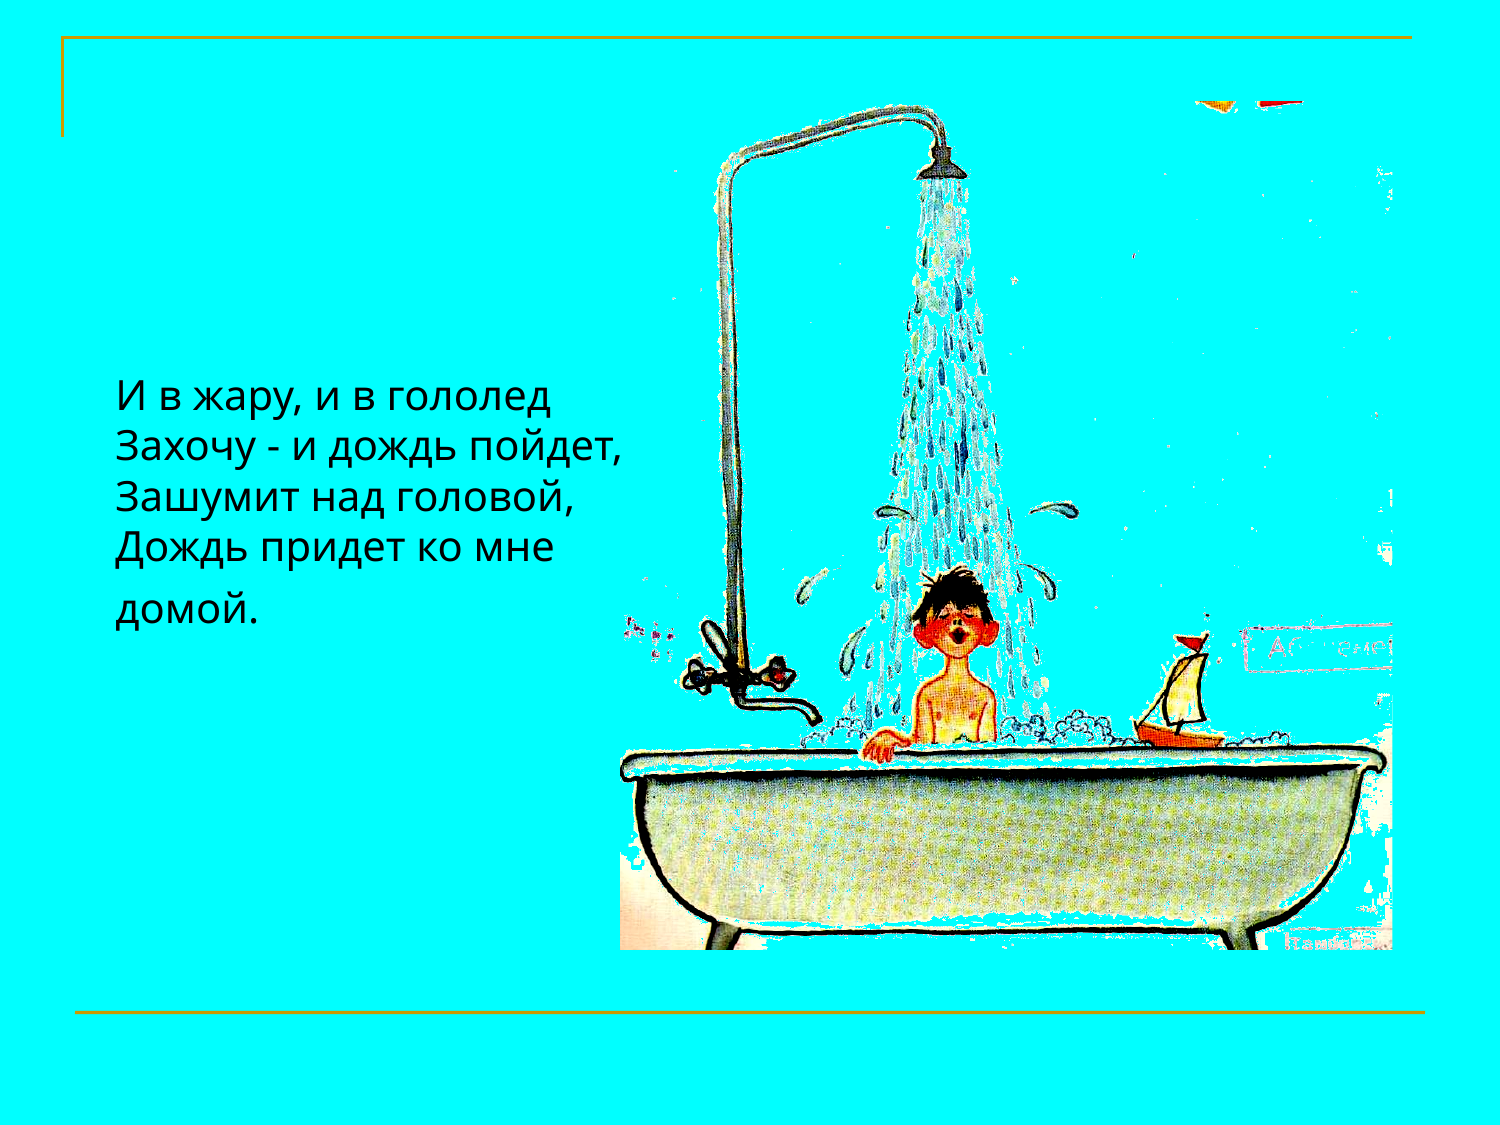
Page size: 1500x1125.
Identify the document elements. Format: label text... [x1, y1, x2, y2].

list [619, 101, 1393, 950]
list И в жару, и в гололед Захочу - и дождь пойдет, Зашумит над головой, Дождь придет ко мне домой. [100, 361, 614, 657]
